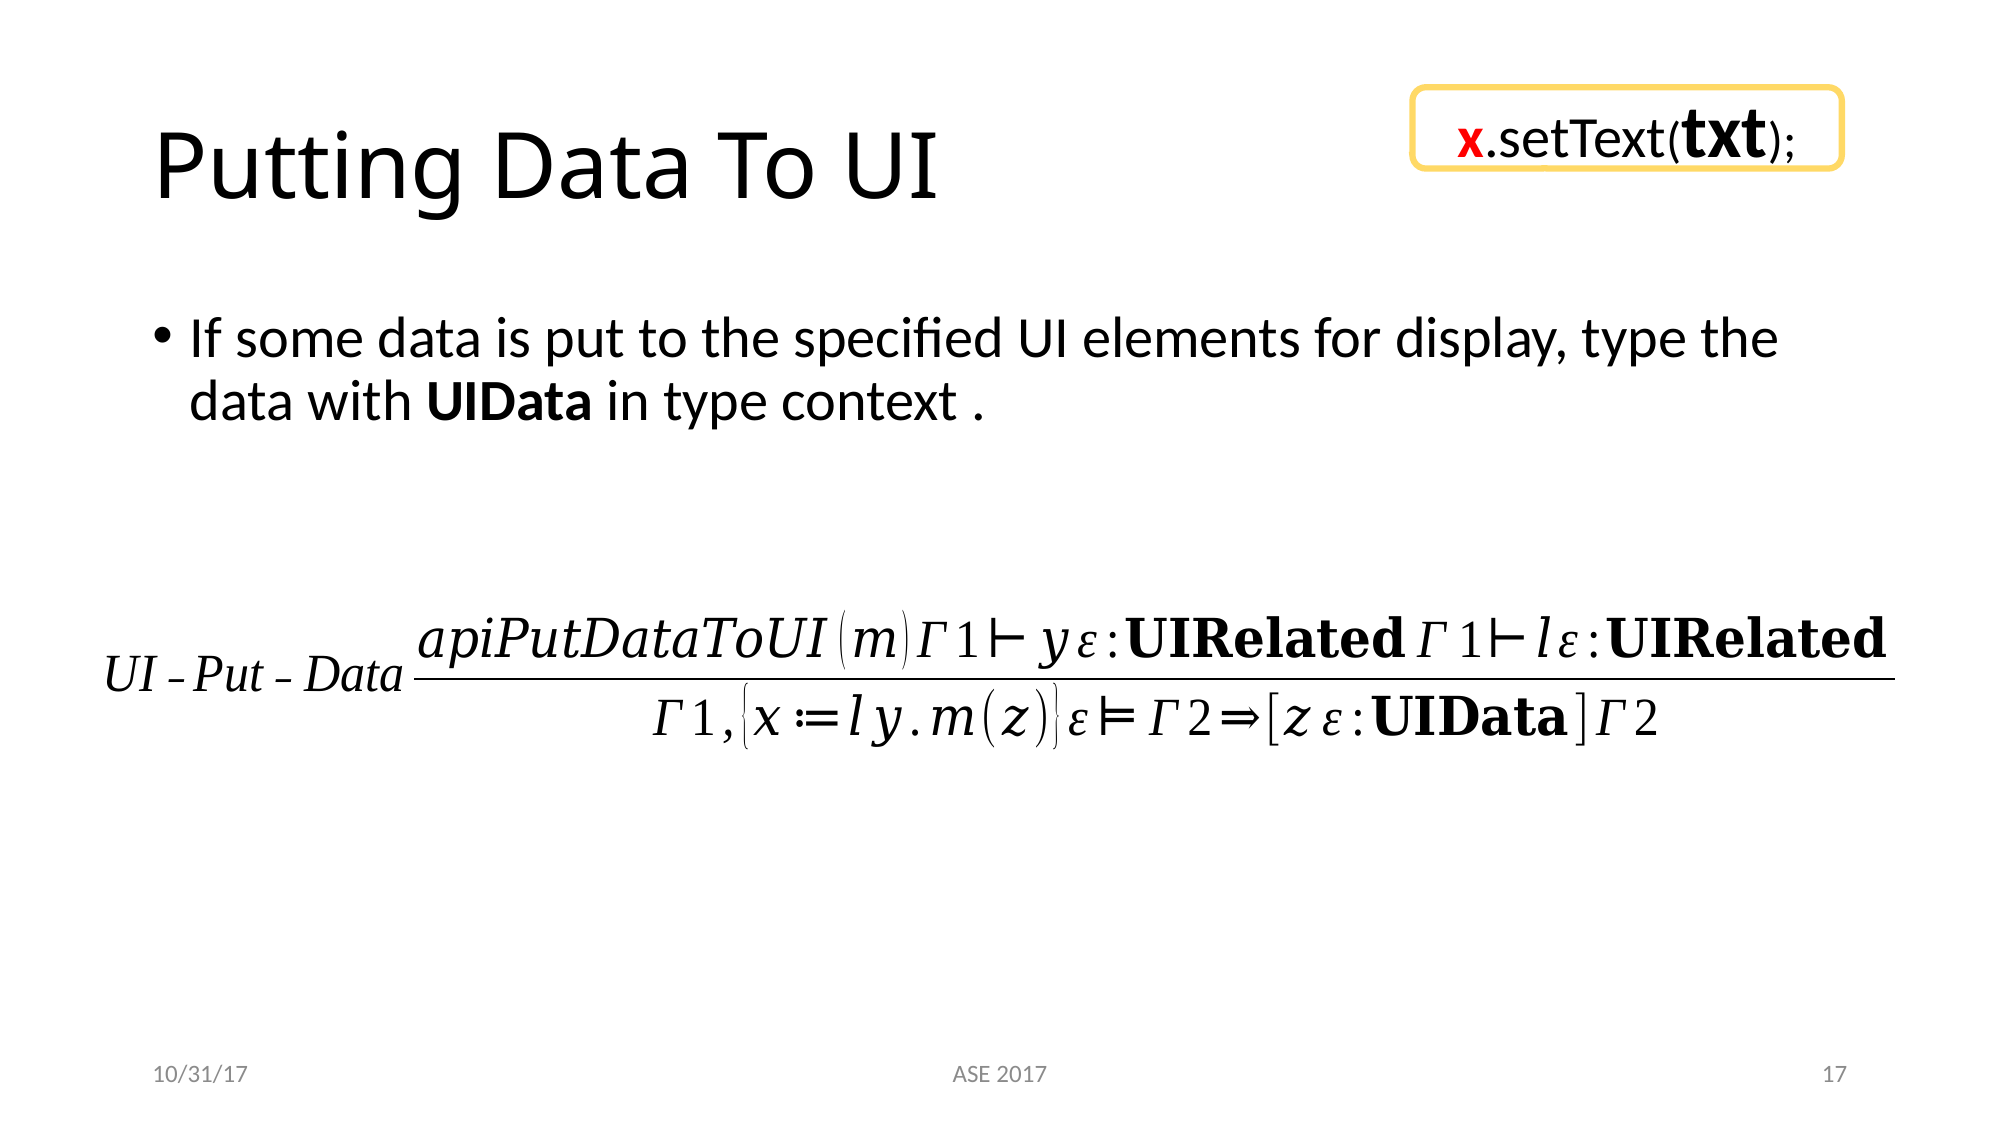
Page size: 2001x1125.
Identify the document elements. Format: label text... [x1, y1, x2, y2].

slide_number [137, 1042, 588, 1103]
footer ASE 2017 [662, 1042, 1338, 1103]
slide_number 16 [1412, 1042, 1863, 1103]
text_box x.setText(txt); [1411, 86, 1843, 170]
title Putting Data To UI [137, 59, 1863, 278]
